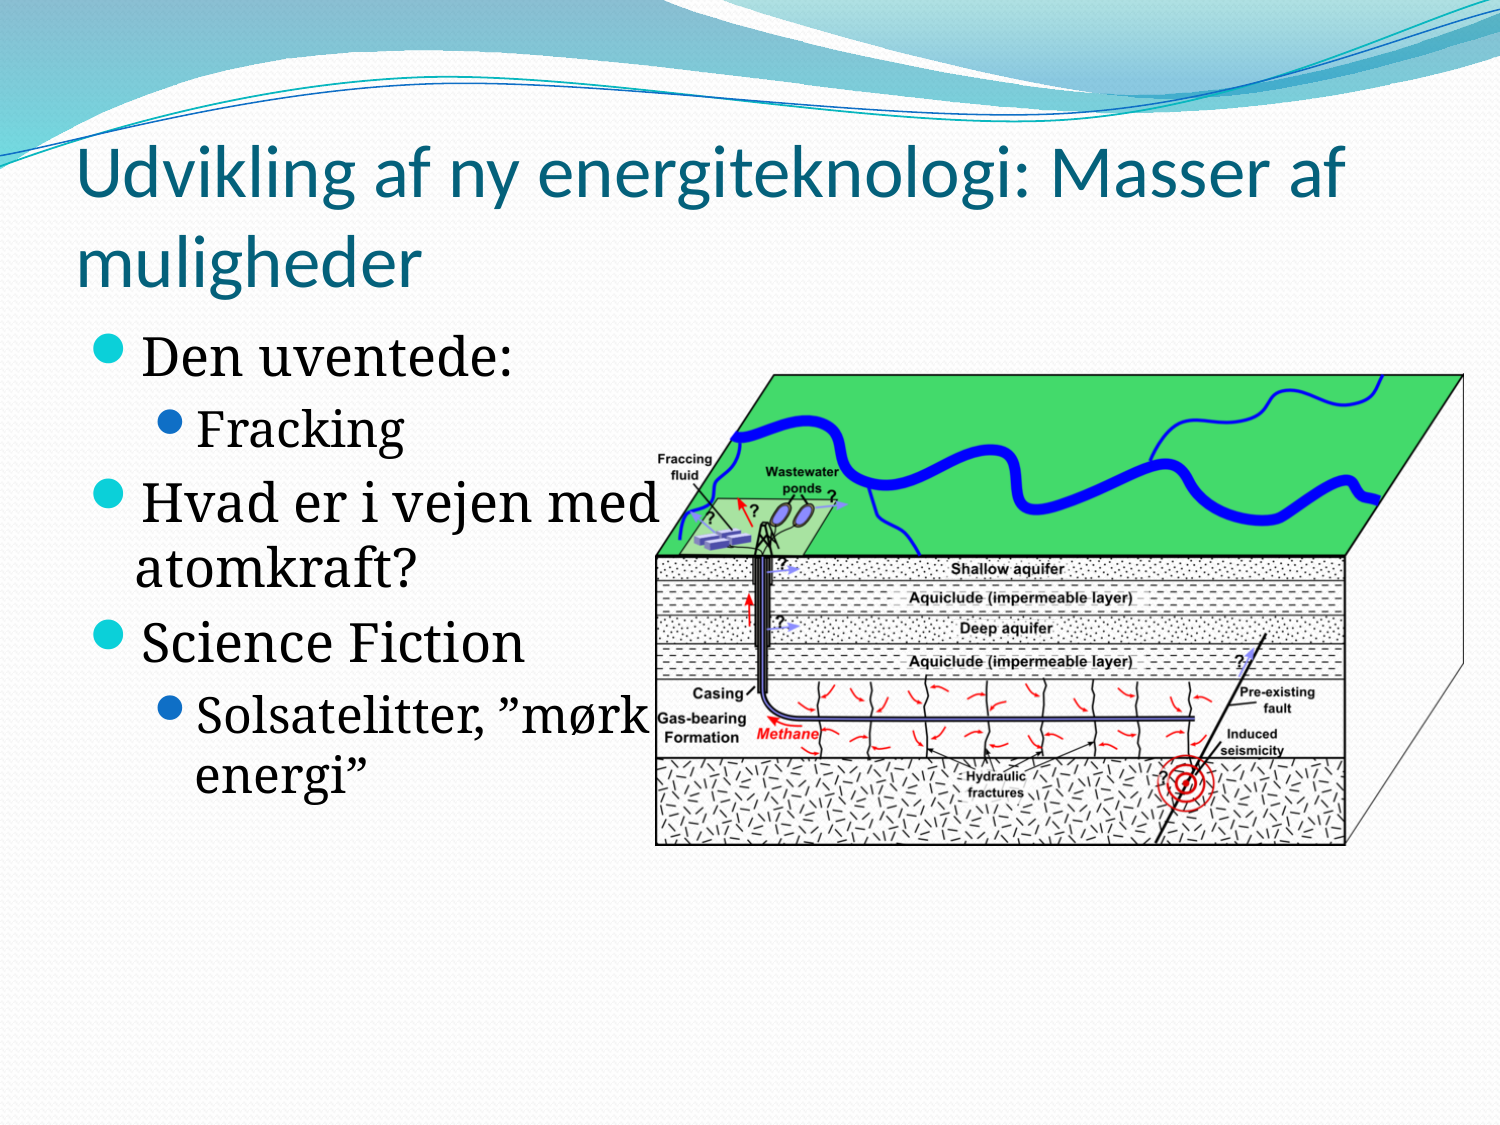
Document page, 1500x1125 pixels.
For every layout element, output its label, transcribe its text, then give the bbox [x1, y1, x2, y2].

title Udvikling af ny energiteknologi: Masser af muligheder [75, 115, 1425, 303]
list Den uventede: Fracking Hvad er i vejen med atomkraft? Science Fiction Solsatelitter, ”mørk energi” [75, 314, 738, 1043]
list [655, 373, 1464, 847]
